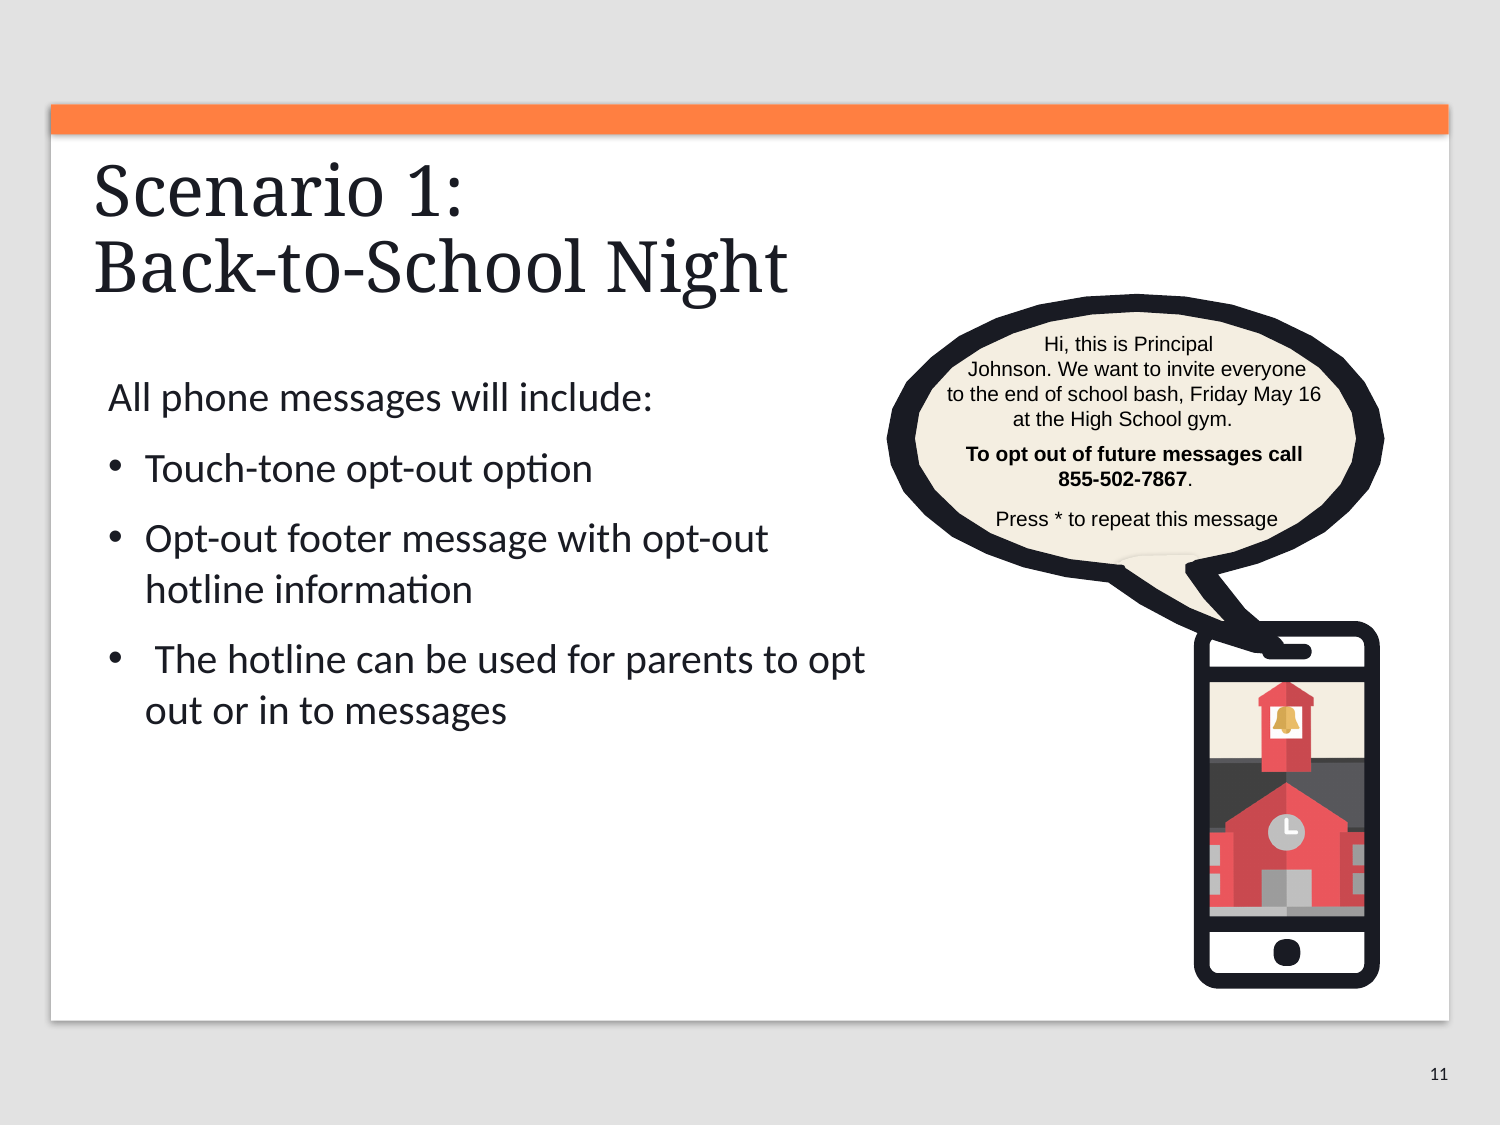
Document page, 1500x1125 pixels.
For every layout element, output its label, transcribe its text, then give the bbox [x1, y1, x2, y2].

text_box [902, 309, 1369, 629]
text_box [1028, 293, 1243, 308]
text_box [1373, 397, 1385, 480]
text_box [1193, 620, 1380, 989]
text_box [886, 401, 896, 476]
text_box Scenario 1: Back-to-School Night [93, 155, 1408, 282]
text_box All phone messages will include: Touch-tone opt-out option Opt-out footer message with opt-out hotline information The hotline can be used for parents to opt out or in to messages [93, 362, 908, 997]
